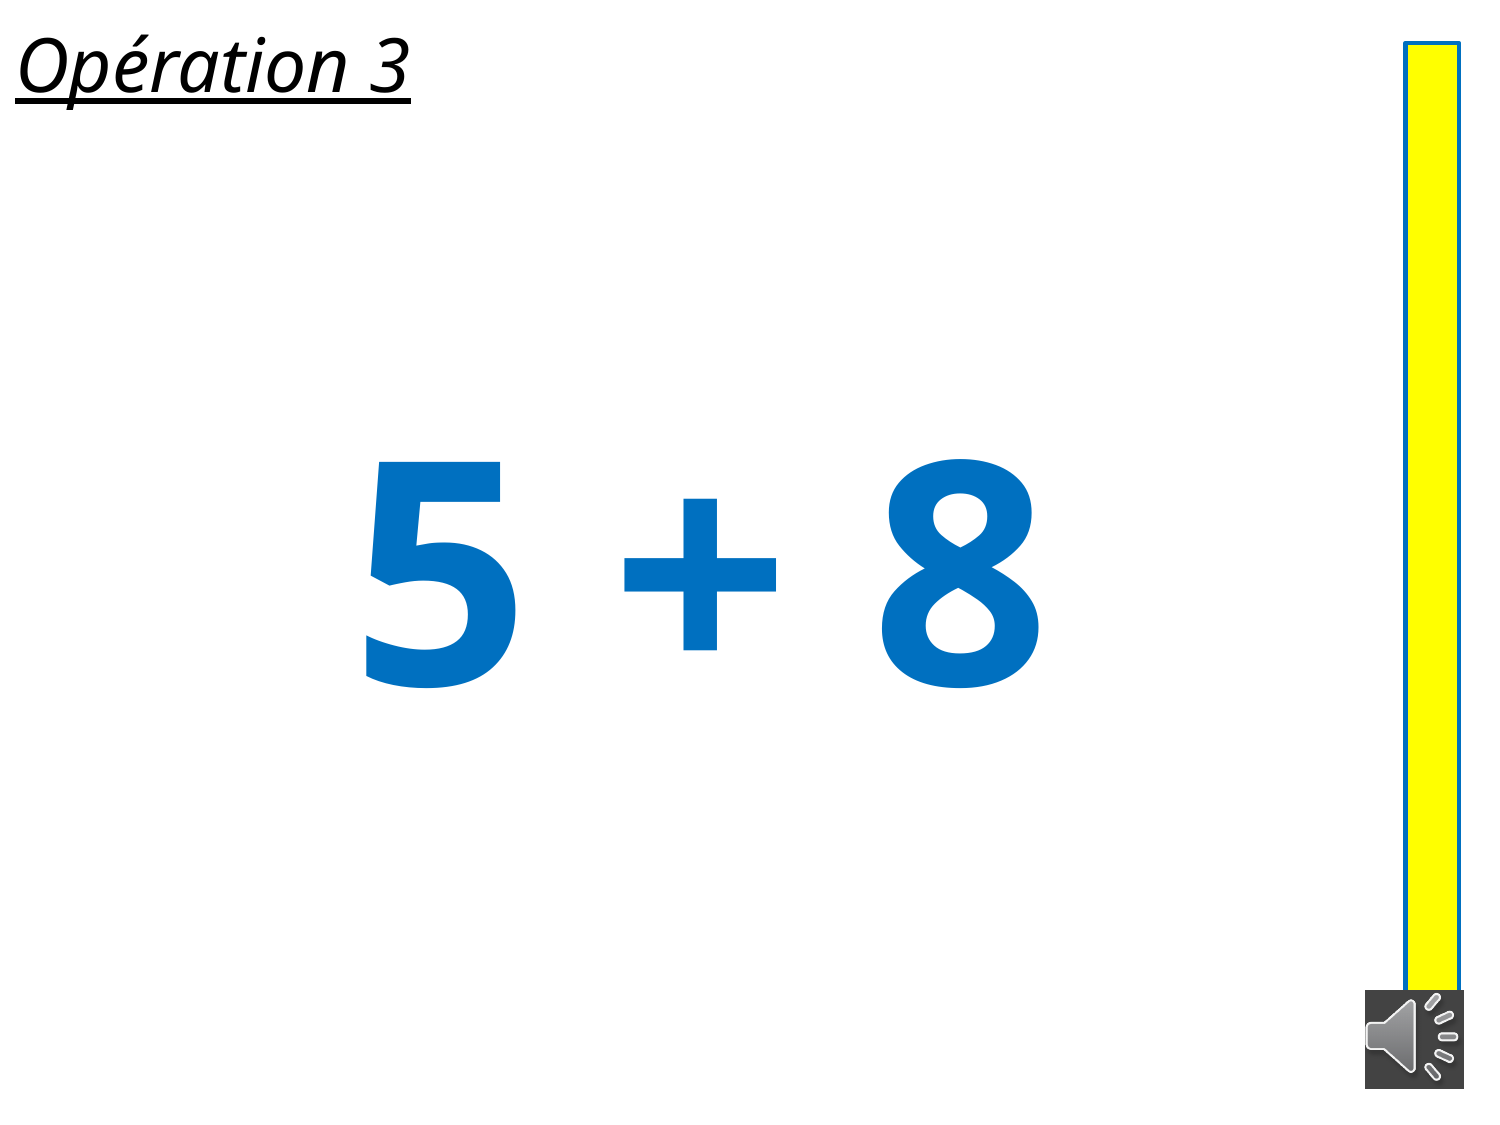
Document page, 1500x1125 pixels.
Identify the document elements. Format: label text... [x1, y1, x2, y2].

text_box 5 + 8 [0, 365, 1403, 756]
text_box [1403, 41, 1461, 987]
picture [1364, 989, 1465, 1090]
title Opération 3 [0, 0, 502, 126]
